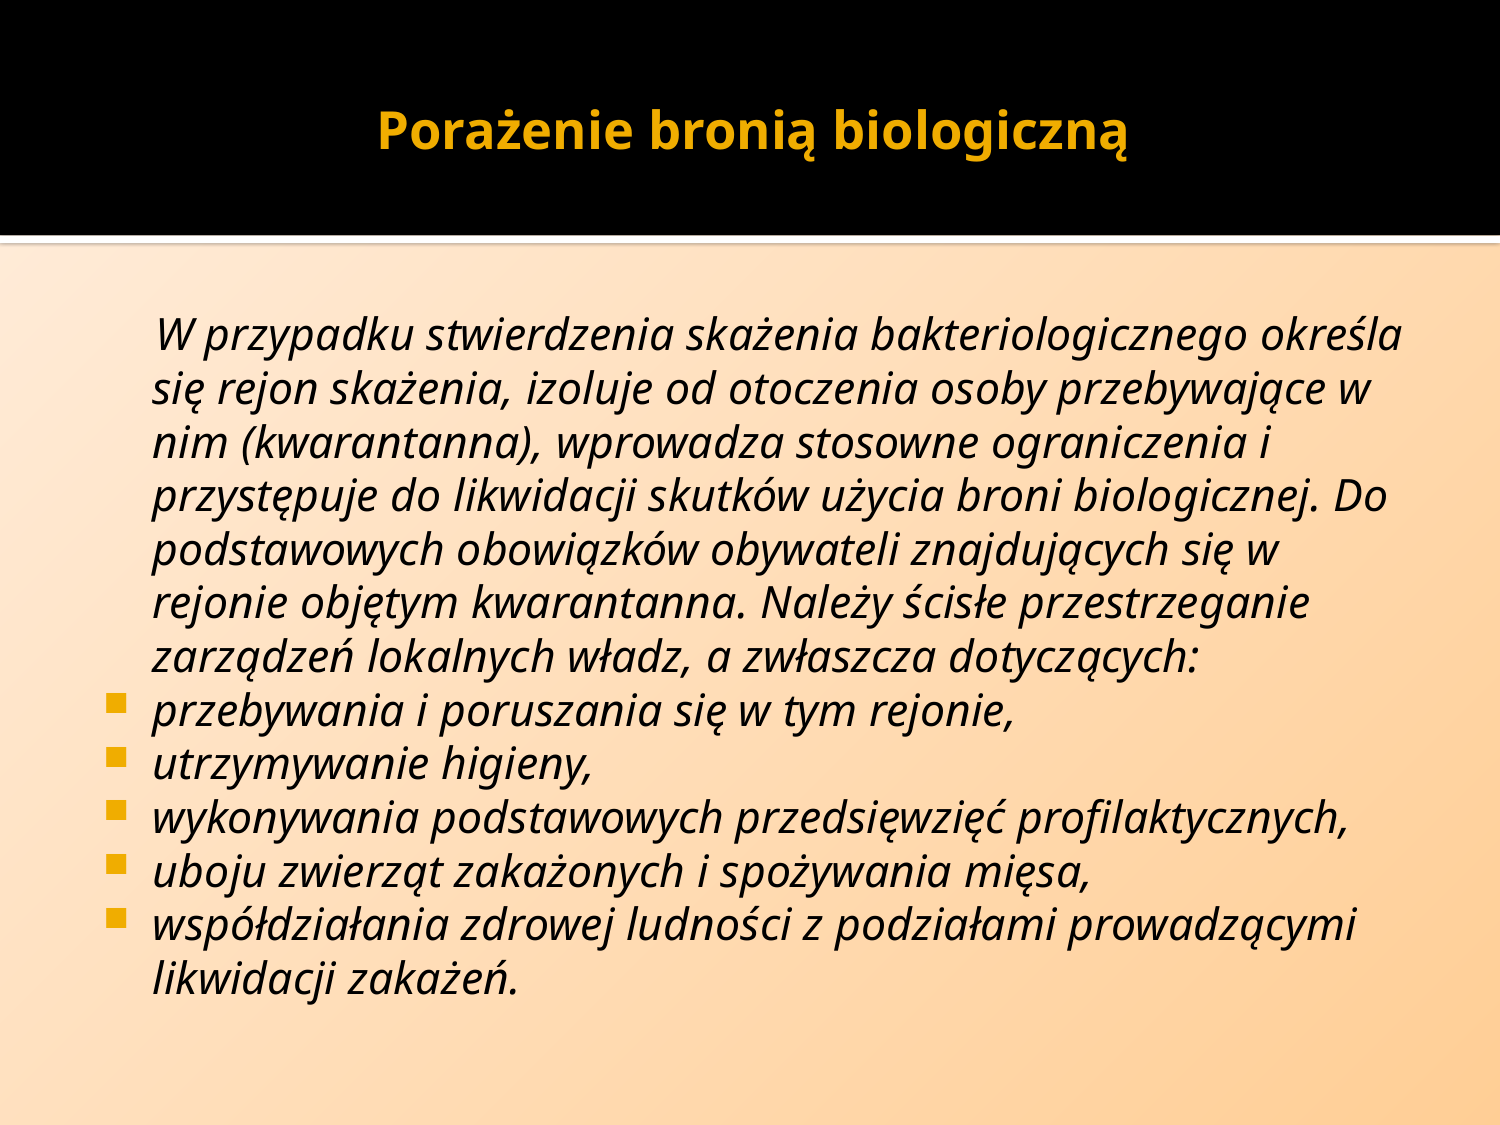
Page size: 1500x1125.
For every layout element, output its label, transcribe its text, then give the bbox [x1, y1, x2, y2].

list W przypadku stwierdzenia skażenia bakteriologicznego określa się rejon skażenia, izoluje od otoczenia osoby przebywające w nim (kwarantanna), wprowadza stosowne ograniczenia i przystępuje do likwidacji skutków użycia broni biologicznej. Do podstawowych obowiązków obywateli znajdujących się w rejonie objętym kwarantanna. Należy ścisłe przestrzeganie zarządzeń lokalnych władz, a zwłaszcza dotyczących: przebywania i poruszania się w tym rejonie, utrzymywanie higieny, wykonywania podstawowych przedsięwzięć profilaktycznych, uboju zwierząt zakażonych i spożywania mięsa, współdziałania zdrowej ludności z podziałami prowadzącymi likwidacji zakażeń. [75, 291, 1425, 1050]
title Porażenie bronią biologiczną [75, 25, 1425, 231]
